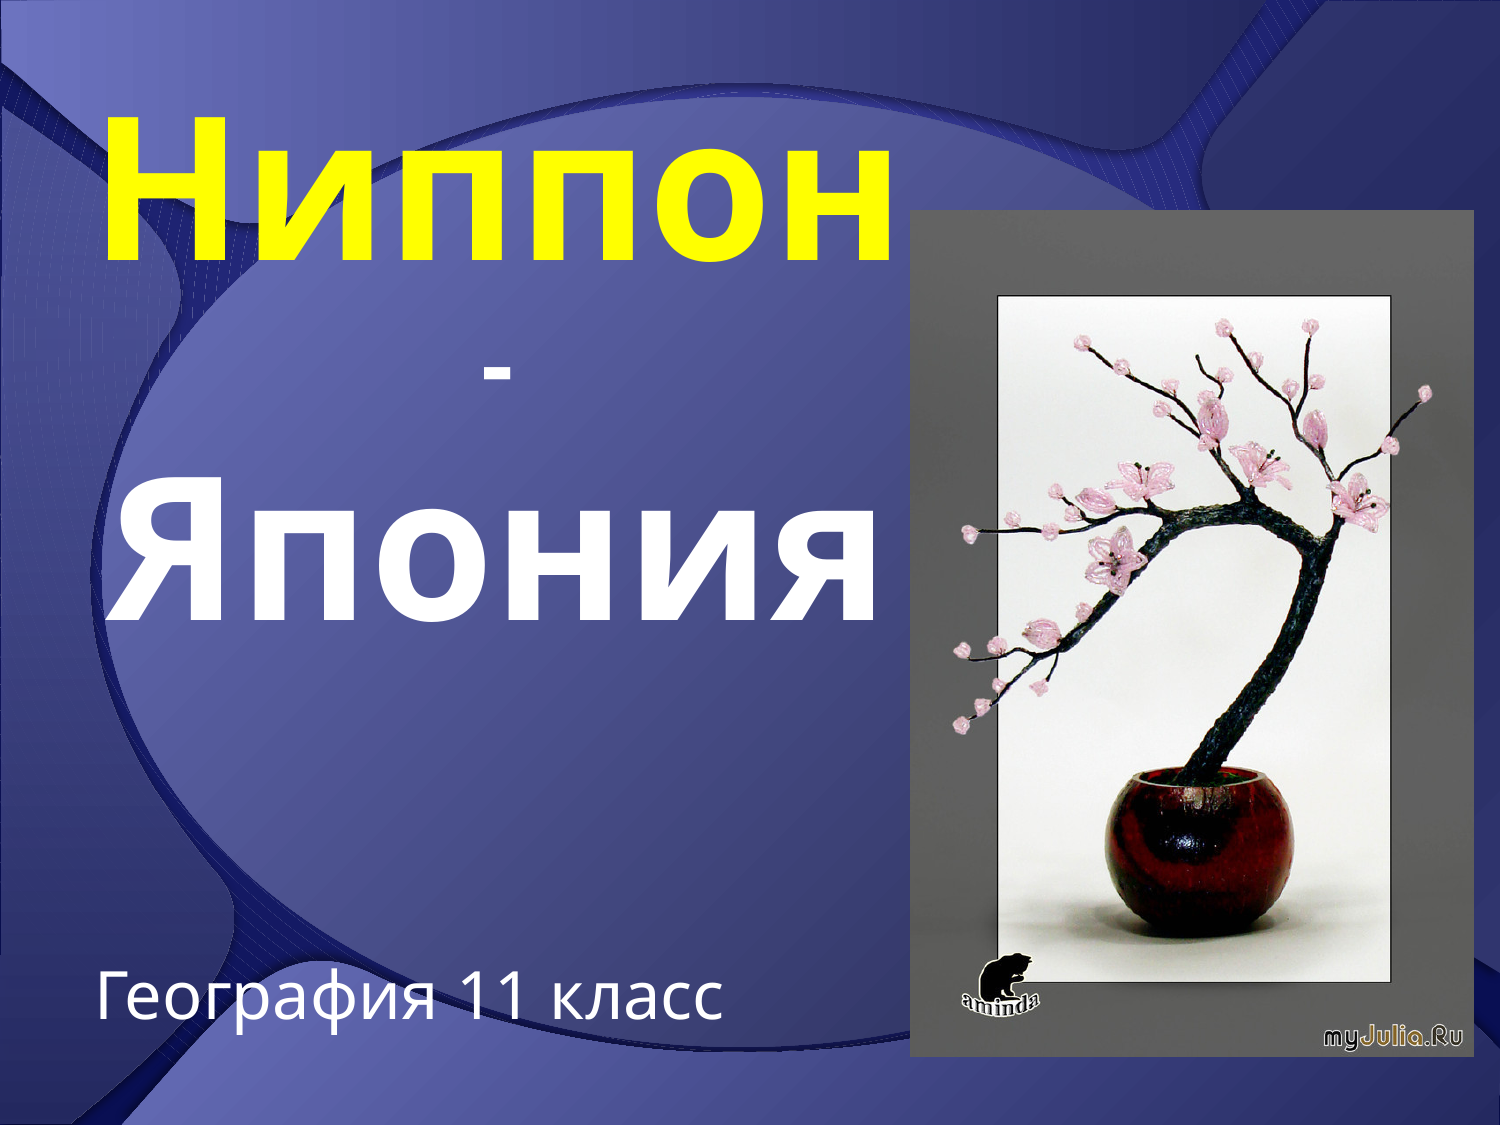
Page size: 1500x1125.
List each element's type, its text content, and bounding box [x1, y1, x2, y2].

title Ниппон - Япония [58, 46, 938, 668]
picture [910, 210, 1474, 1057]
subtitle География 11 класс [35, 914, 786, 1072]
